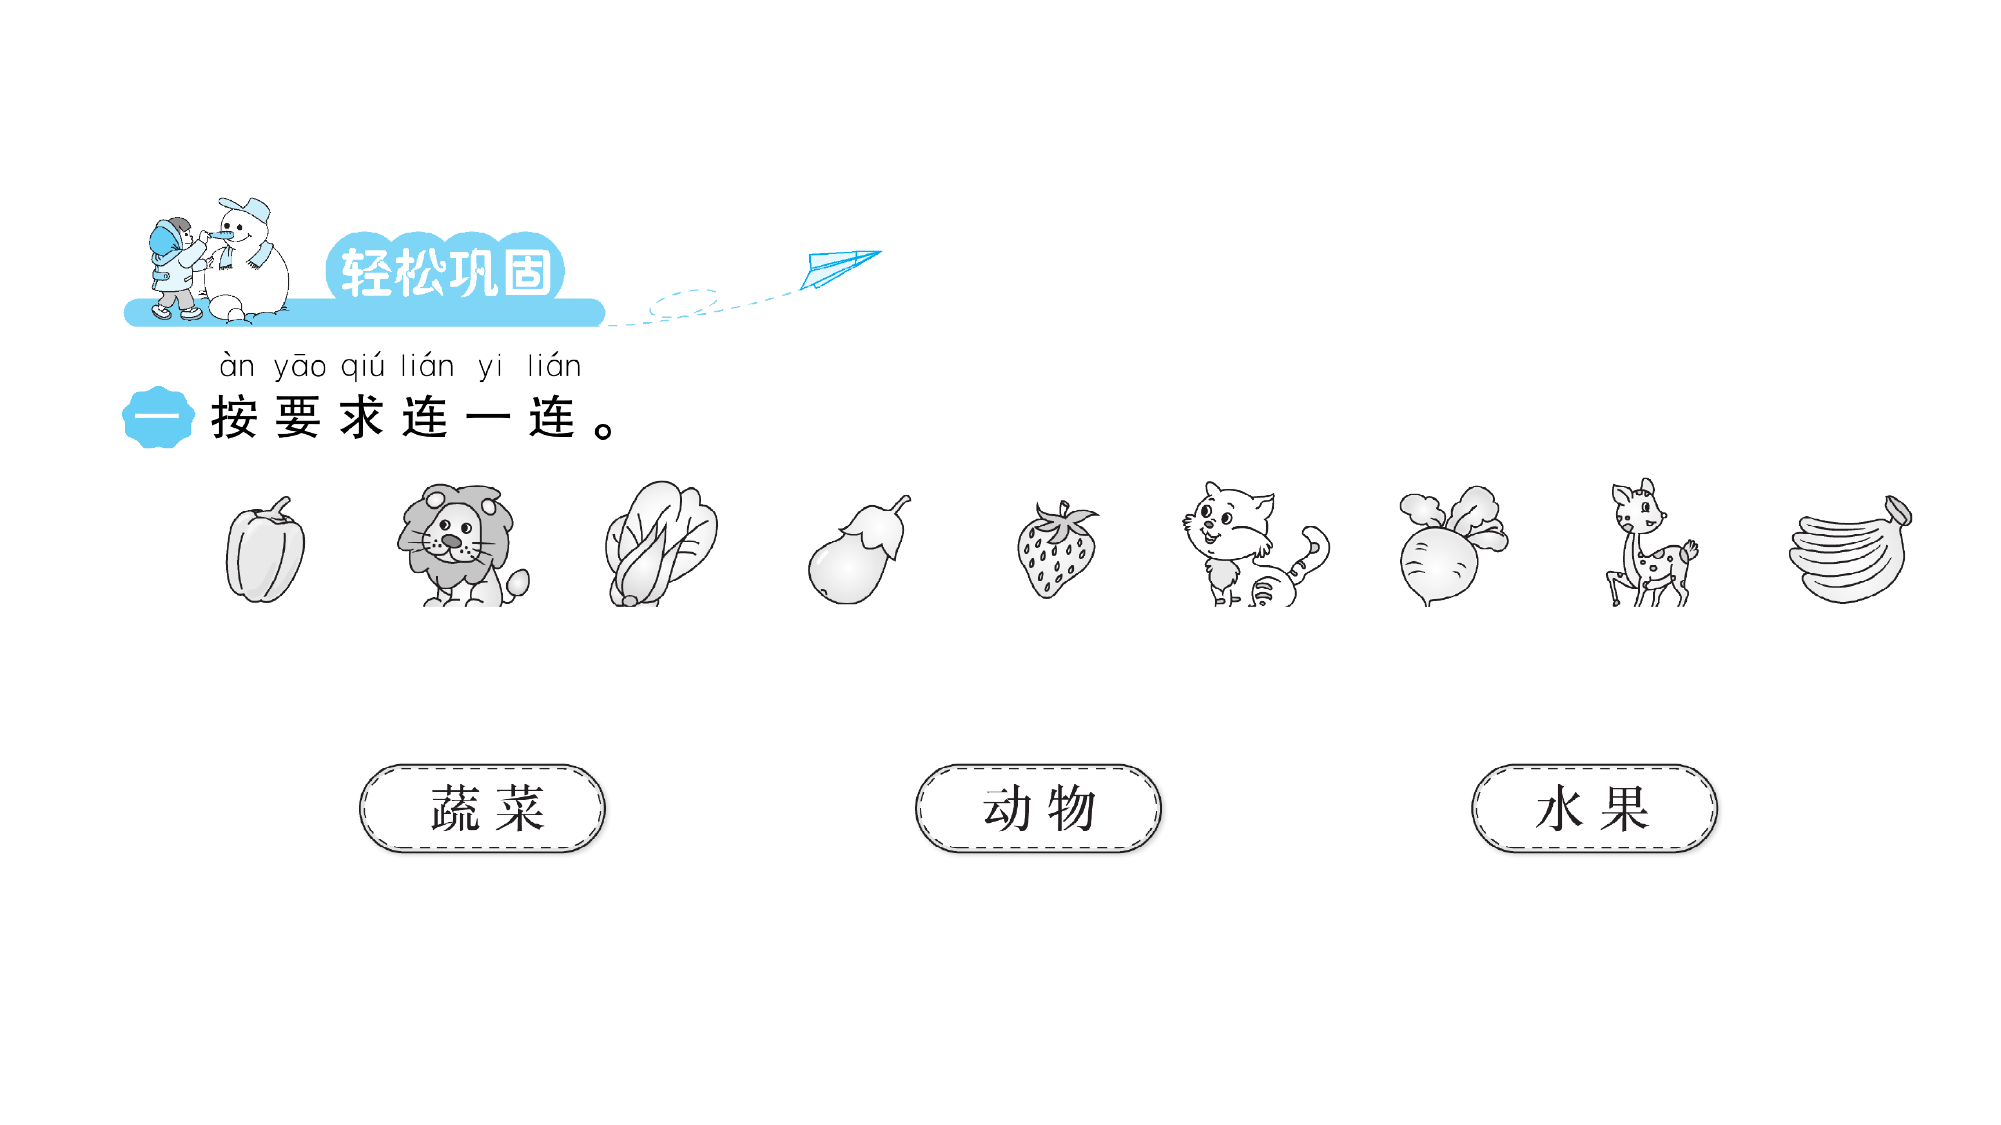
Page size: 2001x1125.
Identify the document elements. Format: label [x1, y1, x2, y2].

picture [118, 177, 2000, 869]
